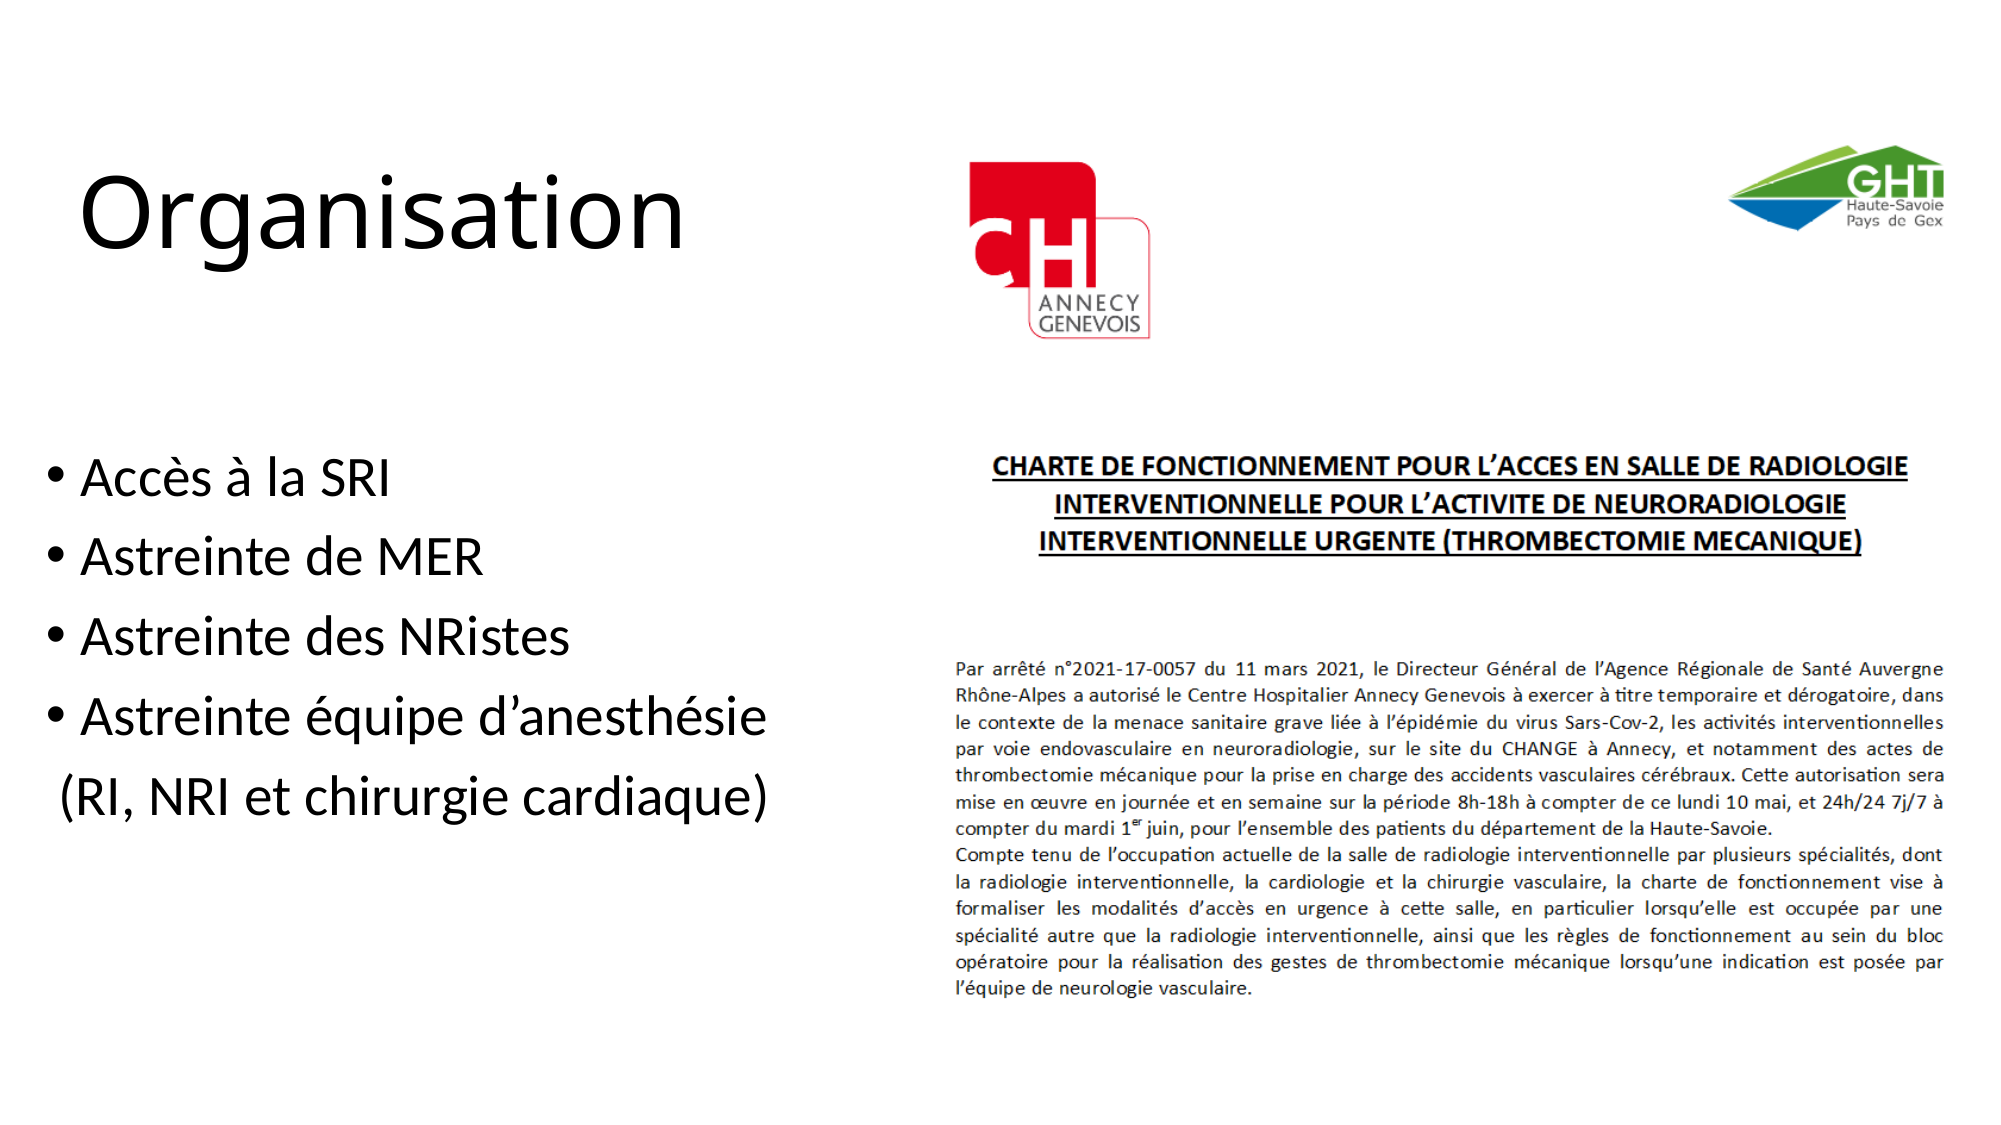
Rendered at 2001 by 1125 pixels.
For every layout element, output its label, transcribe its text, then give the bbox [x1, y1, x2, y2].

picture [924, 145, 1982, 1022]
list Accès à la SRI Astreinte de MER Astreinte des NRistes Astreinte équipe d’anesthésie (RI, NRI et chirurgie cardiaque) [30, 439, 924, 840]
title Organisation [62, 107, 1787, 326]
